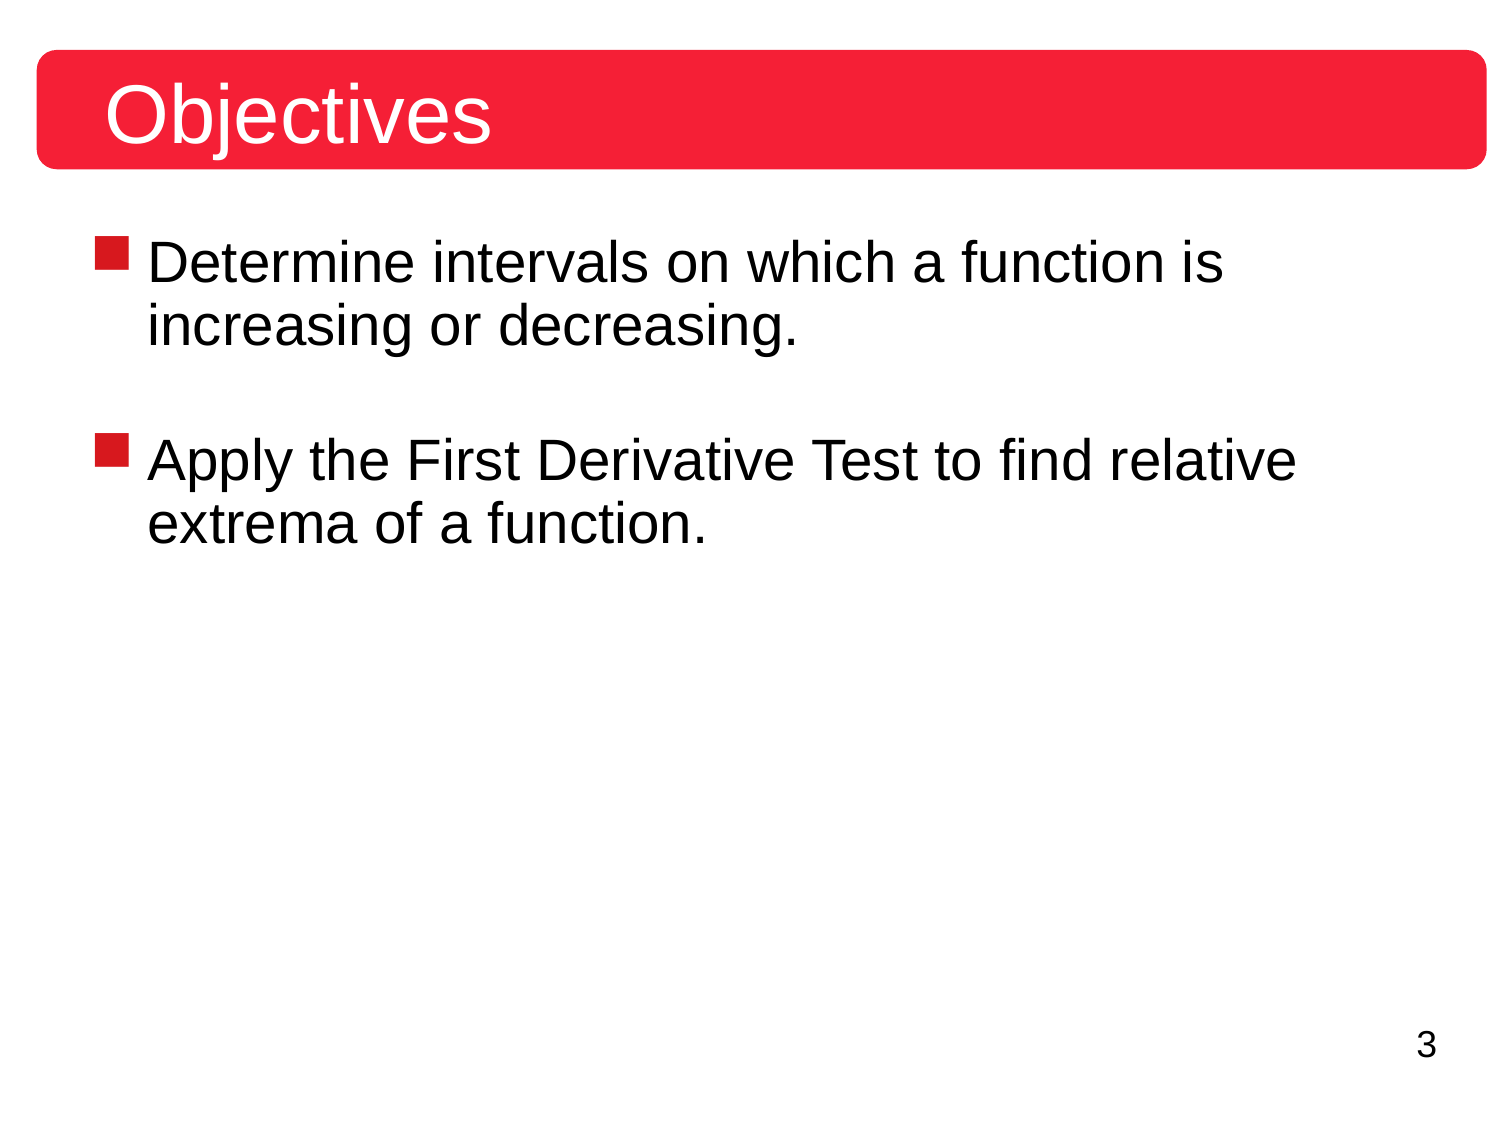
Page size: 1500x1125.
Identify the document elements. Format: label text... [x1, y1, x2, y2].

list Determine intervals on which a function is increasing or decreasing. Apply the First Derivative Test to find relative extrema of a function. [75, 224, 1425, 1087]
text_box Objectives [89, 52, 1440, 165]
